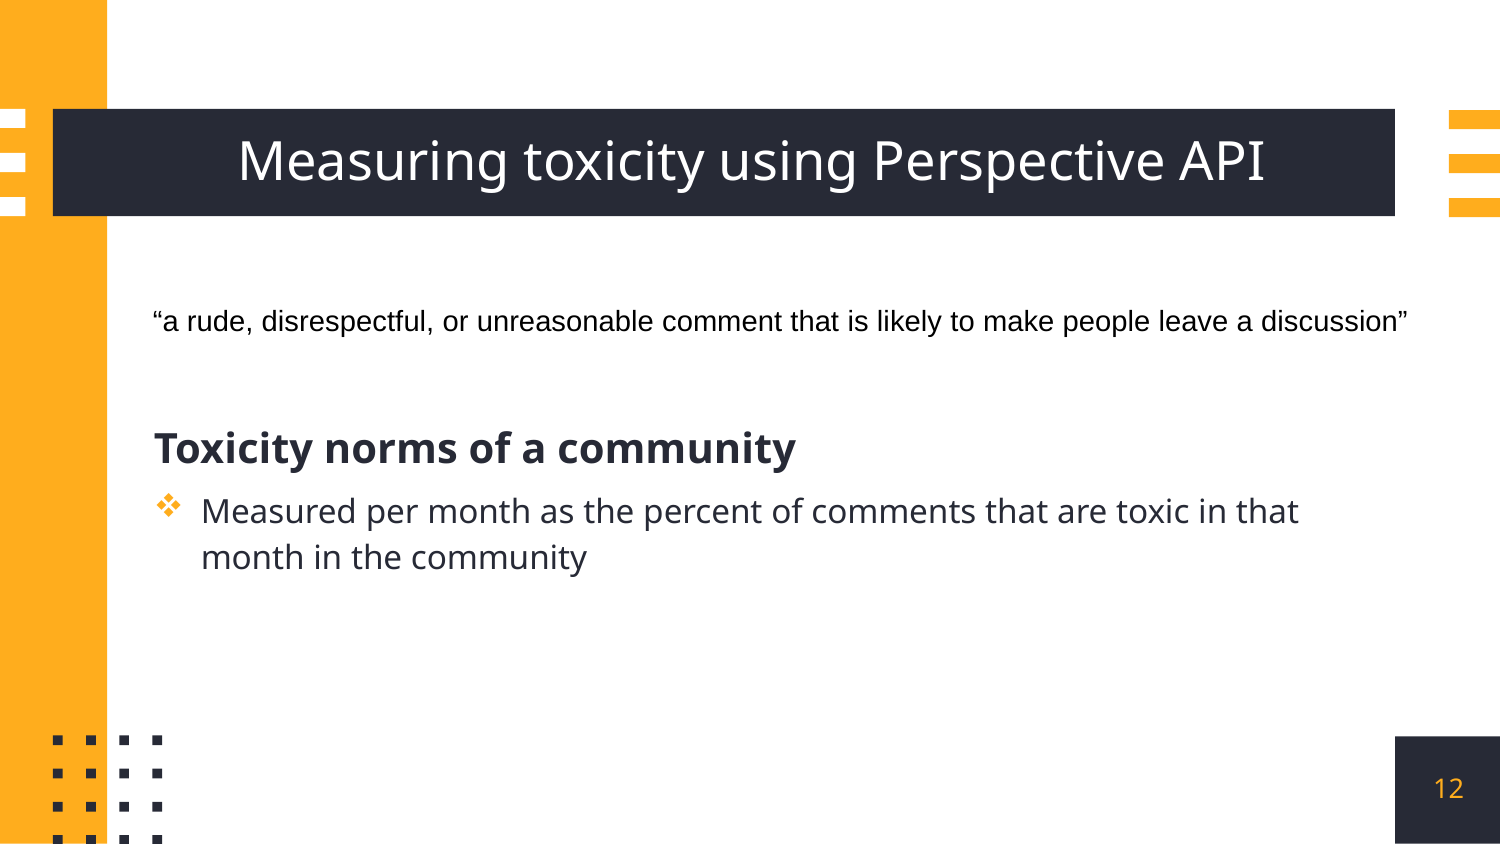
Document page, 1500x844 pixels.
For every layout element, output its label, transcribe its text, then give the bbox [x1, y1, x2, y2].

title Measuring toxicity using Perspective API [108, 108, 1396, 217]
text_box “a rude, disrespectful, or unreasonable comment that is likely to make people leave a discussion” [138, 294, 1425, 345]
slide_number 12 [1395, 736, 1500, 844]
list Toxicity norms of a community Measured per month as the percent of comments that are toxic in that month in the community [153, 413, 1382, 668]
